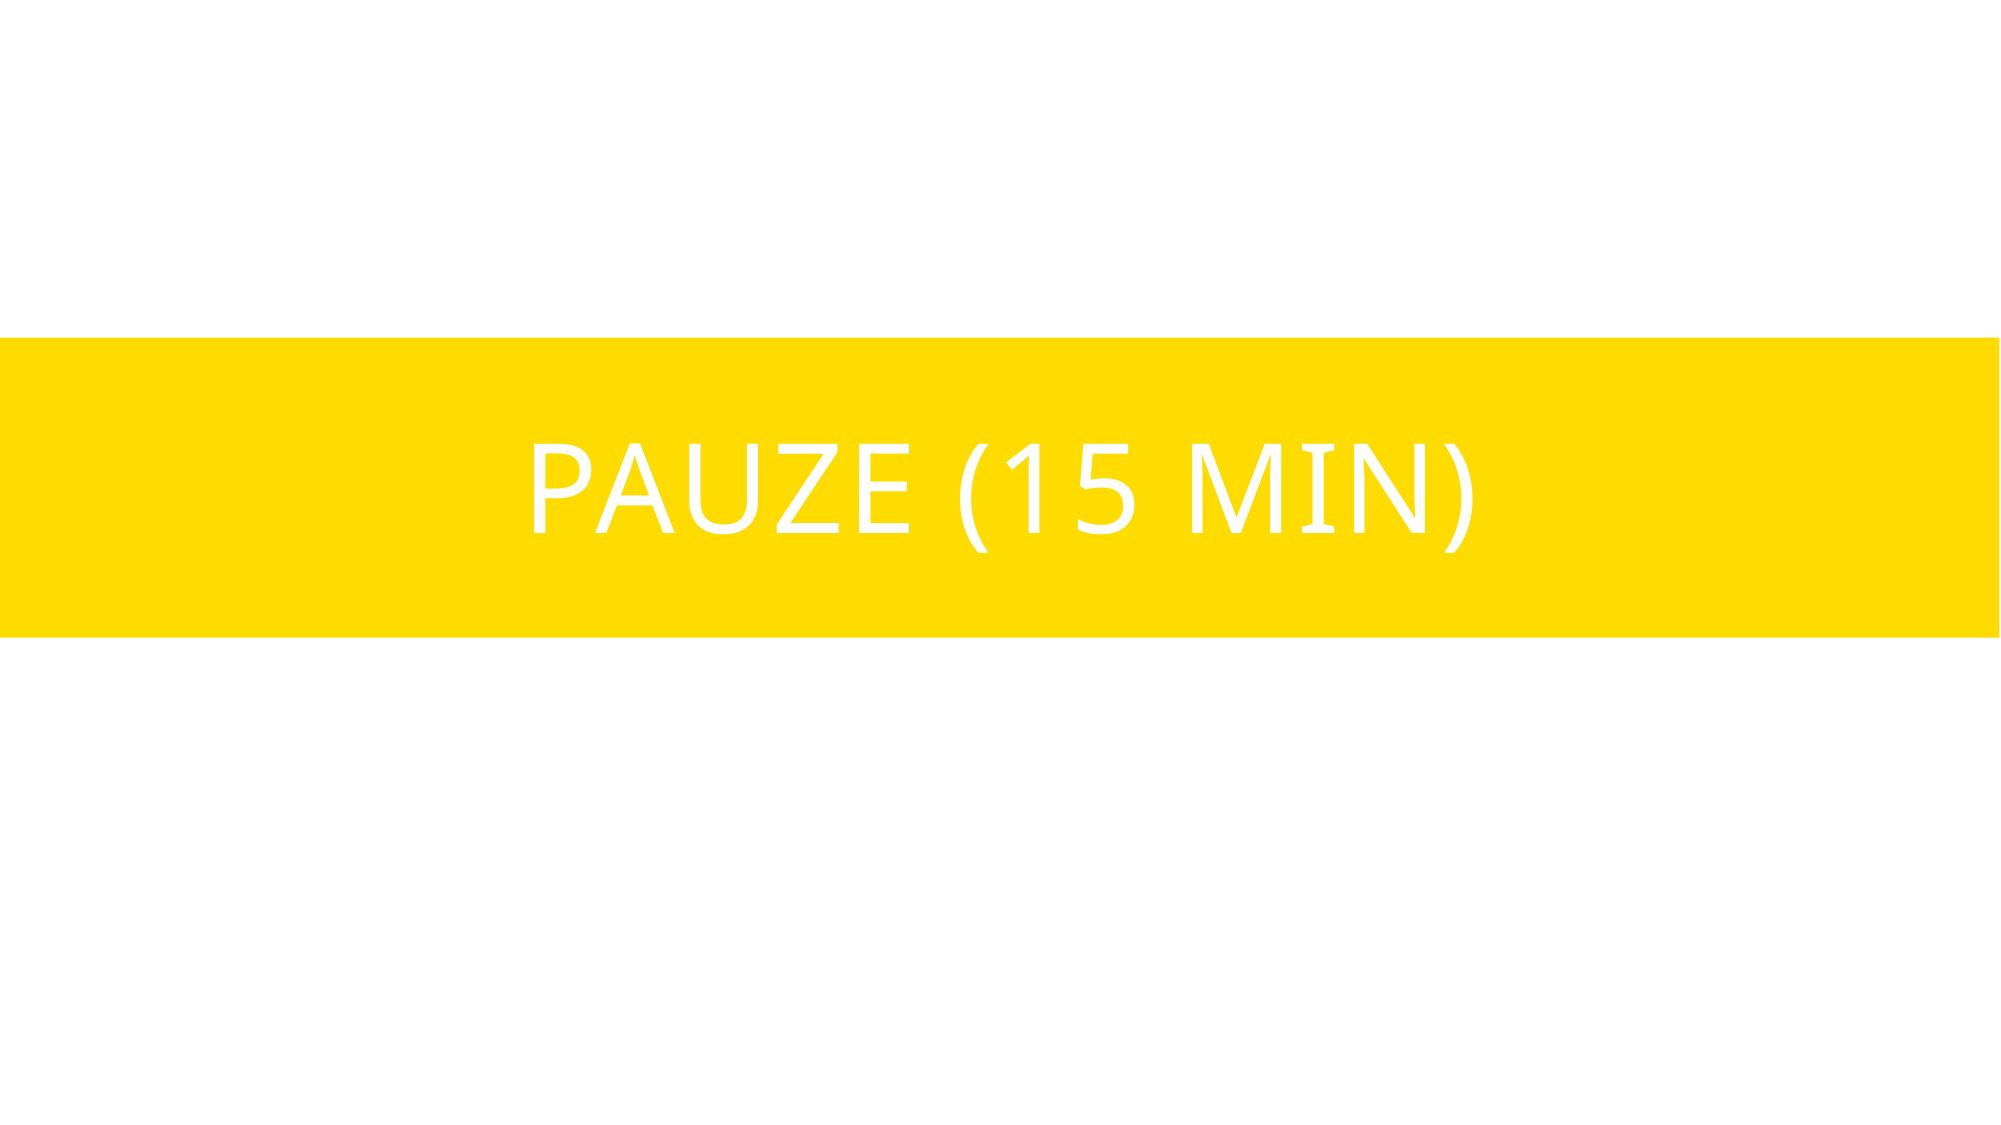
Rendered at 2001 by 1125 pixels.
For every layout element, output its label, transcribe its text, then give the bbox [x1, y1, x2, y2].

title PAUZE (15 MIN) [60, 355, 1942, 641]
